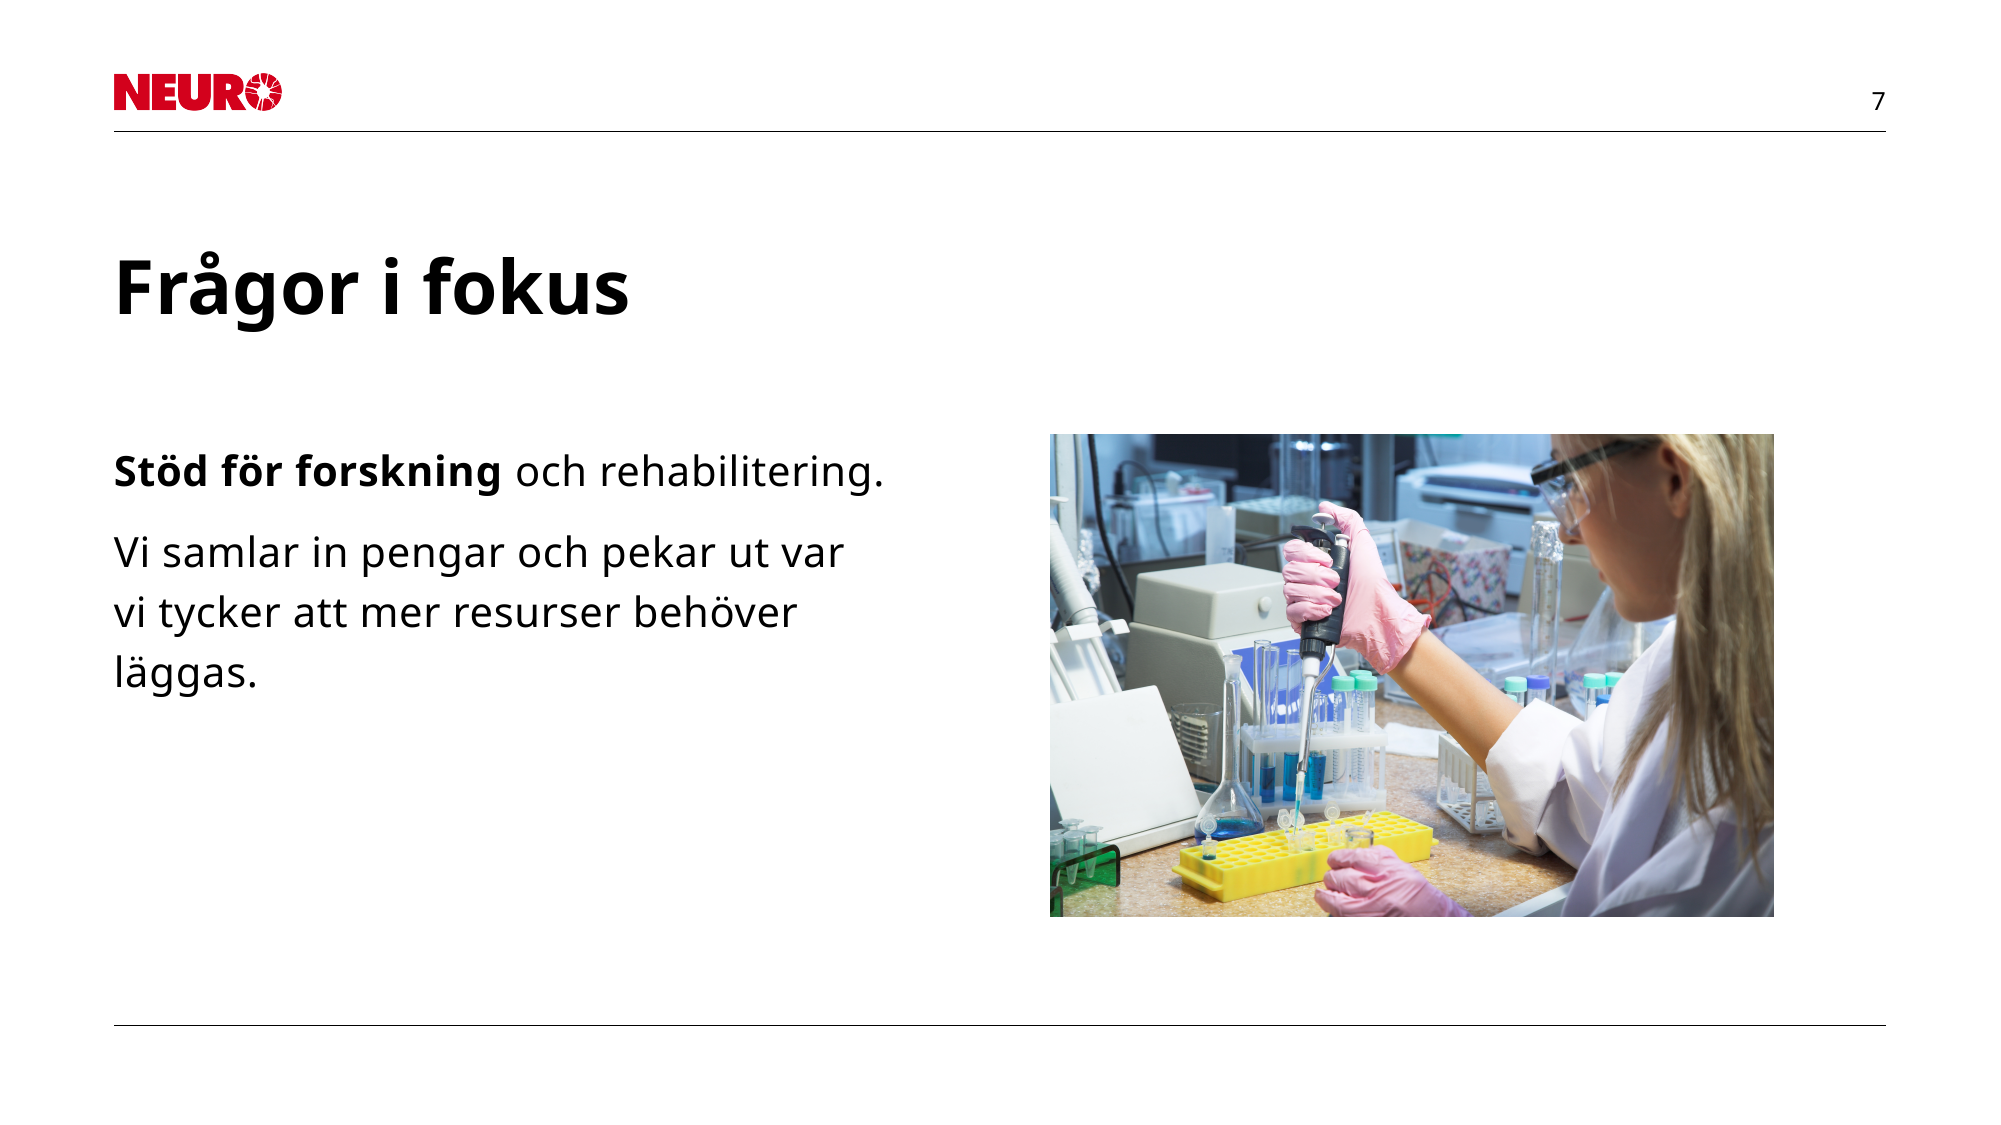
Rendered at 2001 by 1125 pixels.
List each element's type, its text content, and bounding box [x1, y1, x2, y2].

title Frågor i fokus [114, 249, 1709, 345]
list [1050, 434, 1774, 917]
list Stöd för forskning och rehabilitering. Vi samlar in pengar och pekar ut var vi tycker att mer resurser behöver läggas. [114, 434, 902, 917]
picture [114, 73, 282, 111]
